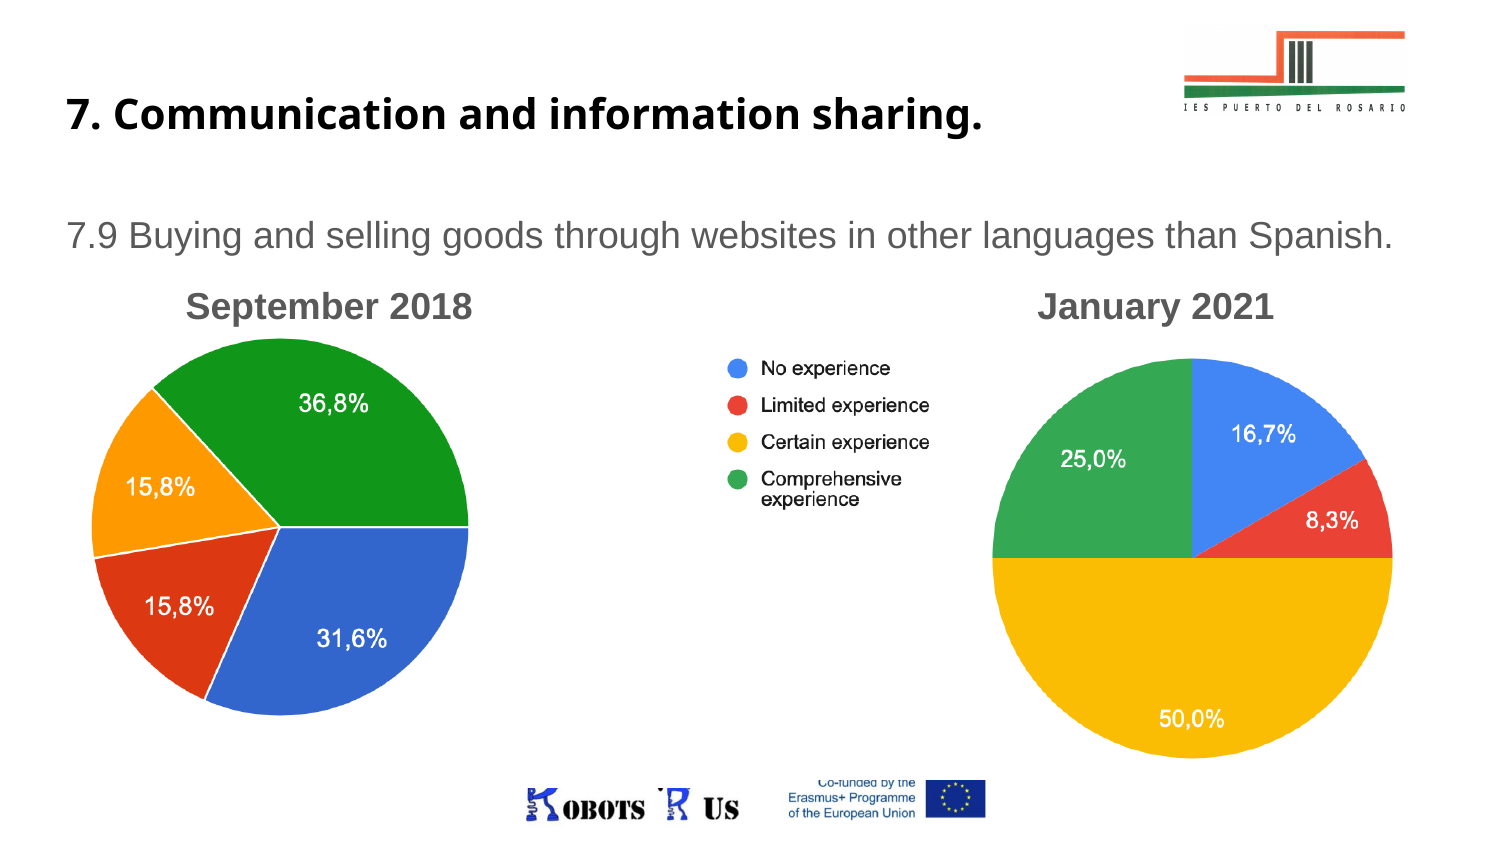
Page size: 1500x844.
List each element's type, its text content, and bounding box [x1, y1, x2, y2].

picture [50, 303, 1414, 837]
picture [1182, 21, 1408, 72]
text_box September 2018 January 2021 [170, 260, 1436, 342]
list 7.9 Buying and selling goods through websites in other languages than Spanish. [51, 189, 1449, 750]
title 7. Communication and information sharing. [51, 72, 1449, 167]
